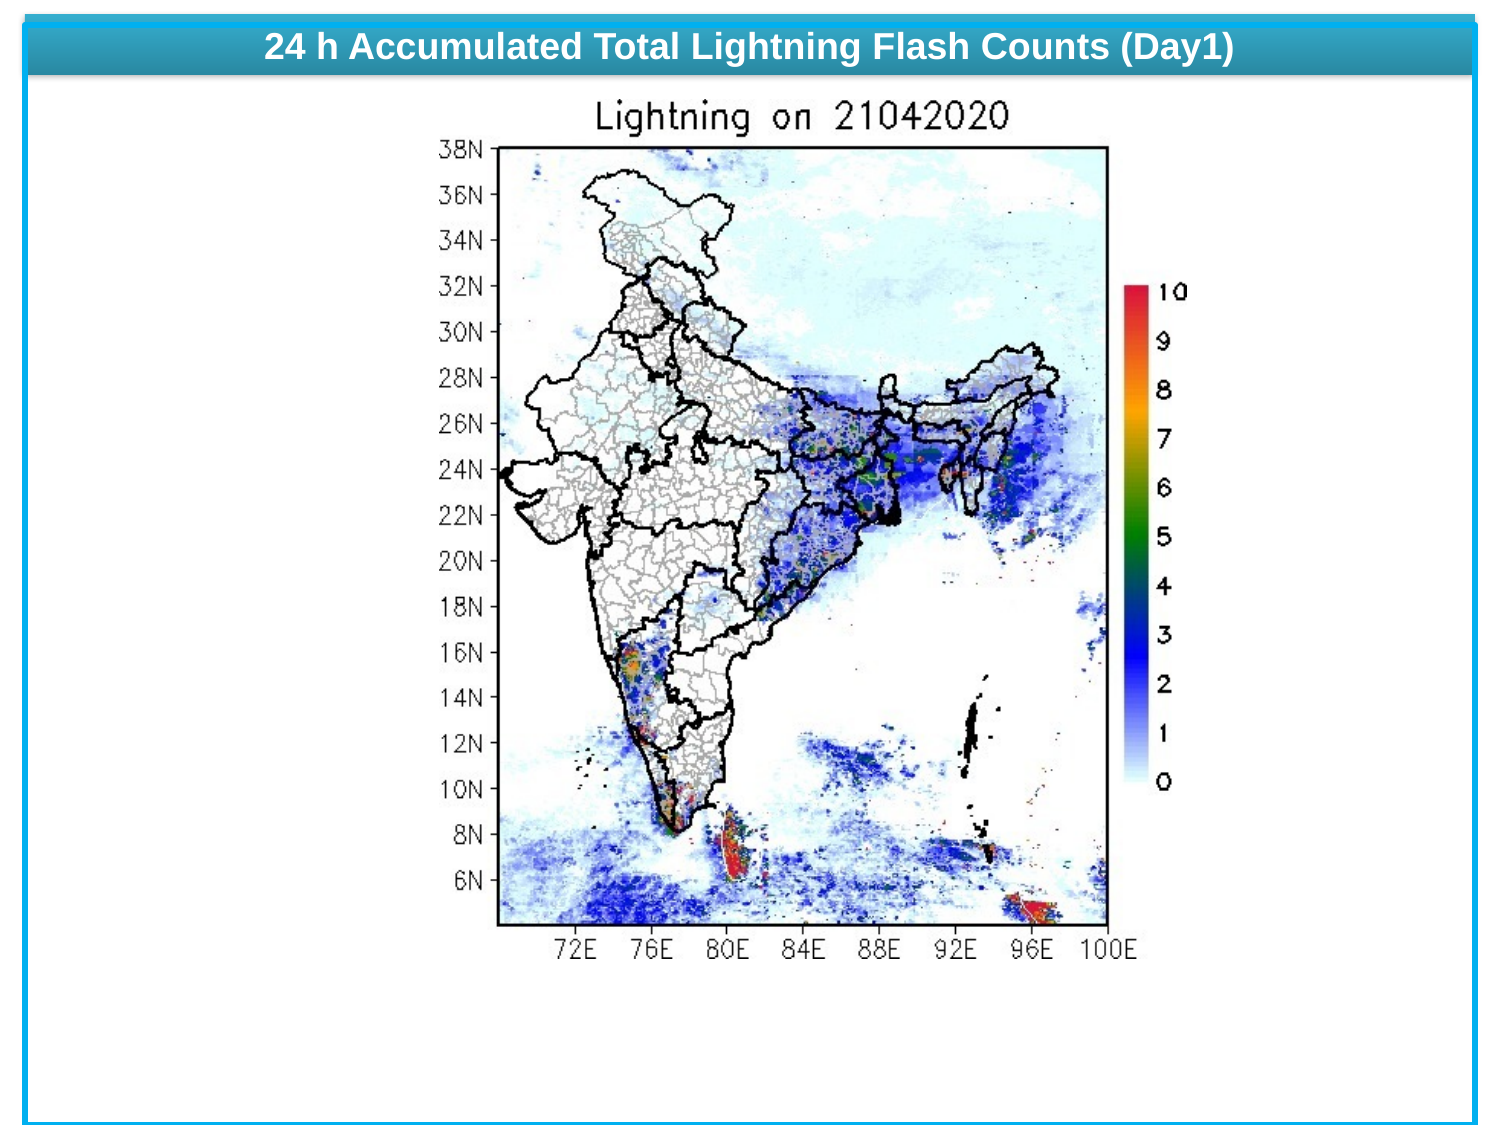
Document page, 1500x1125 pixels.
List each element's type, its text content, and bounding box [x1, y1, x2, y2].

picture [438, 99, 1187, 960]
text_box 24 h Accumulated Total Lightning Flash Counts (Day1) [24, 14, 1475, 23]
text_box [23, 23, 1477, 1125]
